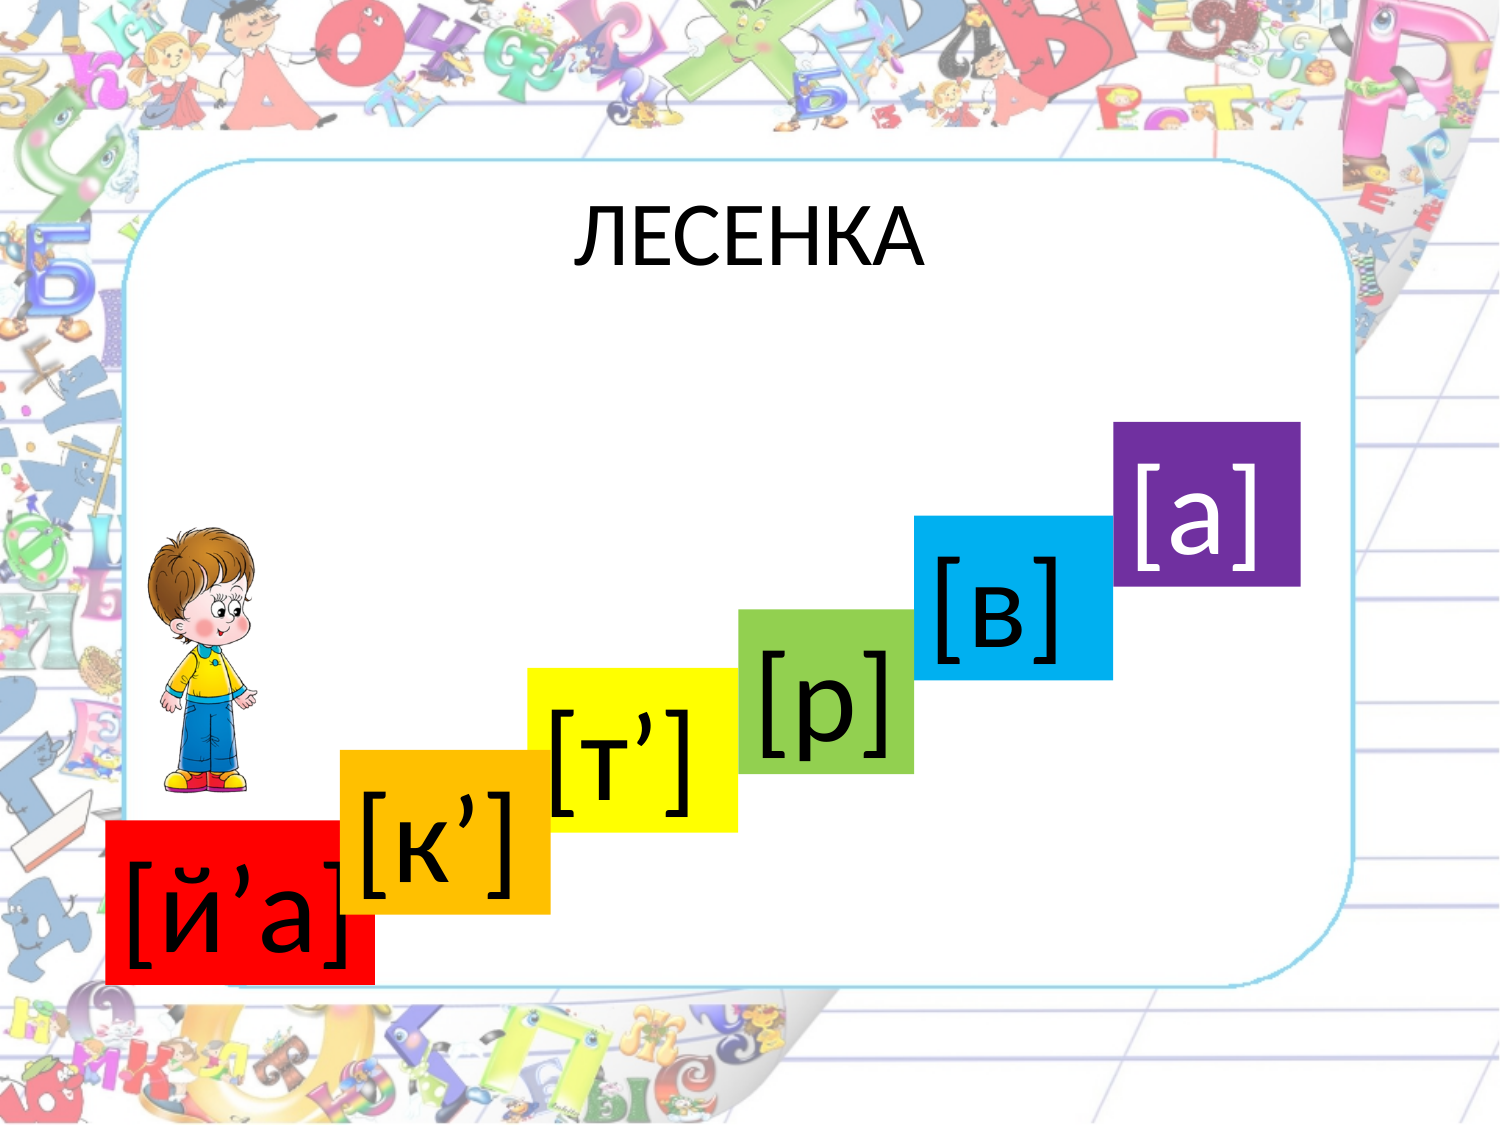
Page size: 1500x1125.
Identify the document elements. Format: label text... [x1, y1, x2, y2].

text_box [т’] [527, 667, 739, 833]
text_box [к’] [339, 749, 551, 915]
text_box [в] [914, 515, 1114, 681]
picture [46, 480, 371, 805]
text_box [р] [738, 609, 915, 775]
text_box [а] [1113, 421, 1301, 587]
text_box [й’а] [105, 820, 375, 985]
title ЛЕСЕНКА [75, 164, 1425, 293]
